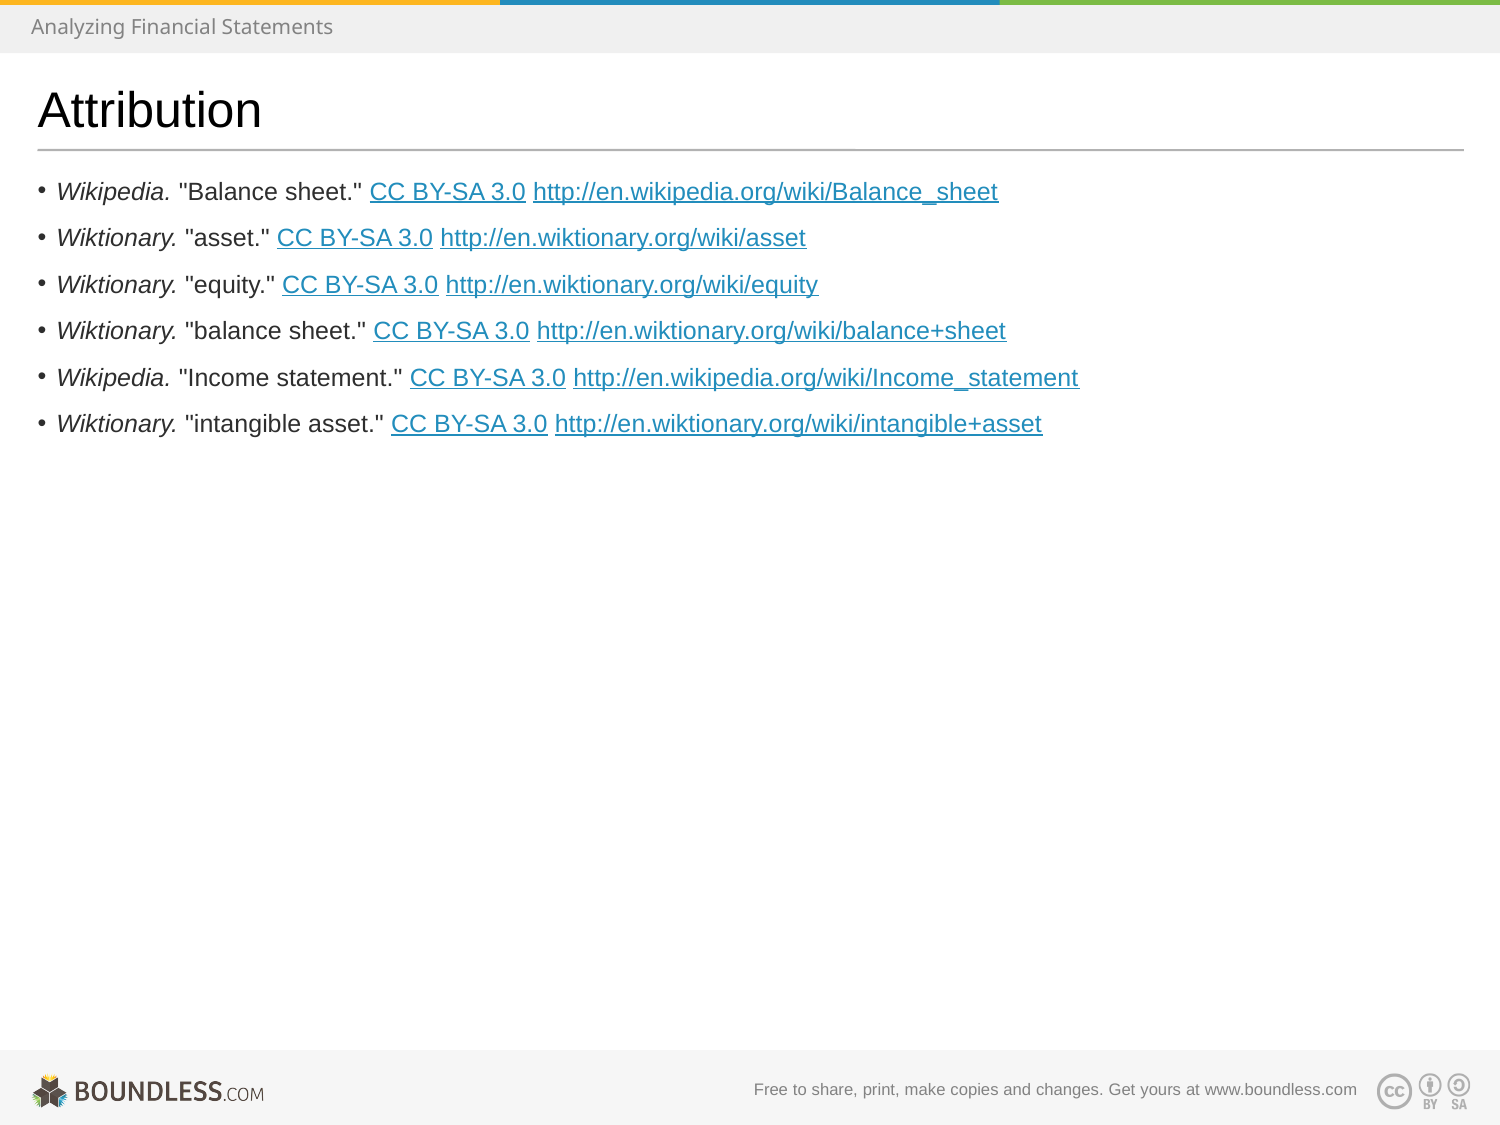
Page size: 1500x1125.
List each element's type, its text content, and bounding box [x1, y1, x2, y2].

picture [1372, 1070, 1476, 1113]
text_box Free to share, print, make copies and changes. Get yours at www.boundless.com [649, 1079, 1359, 1113]
text_box [0, 2, 1500, 54]
picture [30, 1072, 265, 1109]
text_box [0, 1050, 1500, 1125]
text_box Analyzing Financial Statements [31, 13, 1475, 38]
title Attribution [37, 62, 1463, 138]
list Wikipedia. "Balance sheet." CC BY-SA 3.0 http://en.wikipedia.org/wiki/Balance_sheet Wiktionary. "asset." CC BY-SA 3.0 http://en.wiktionary.org/wiki/asset Wiktionary. "equity." CC BY-SA 3.0 http://en.wiktionary.org/wiki/equity Wiktionary. "balance sheet." CC BY-SA 3.0 http://en.wiktionary.org/wiki/balance+sheet Wikipedia. "Income statement." CC BY-SA 3.0 http://en.wikipedia.org/wiki/Income_statement Wiktionary. "intangible asset." CC BY-SA 3.0 http://en.wiktionary.org/wiki/intangible+asset [37, 174, 1463, 1025]
